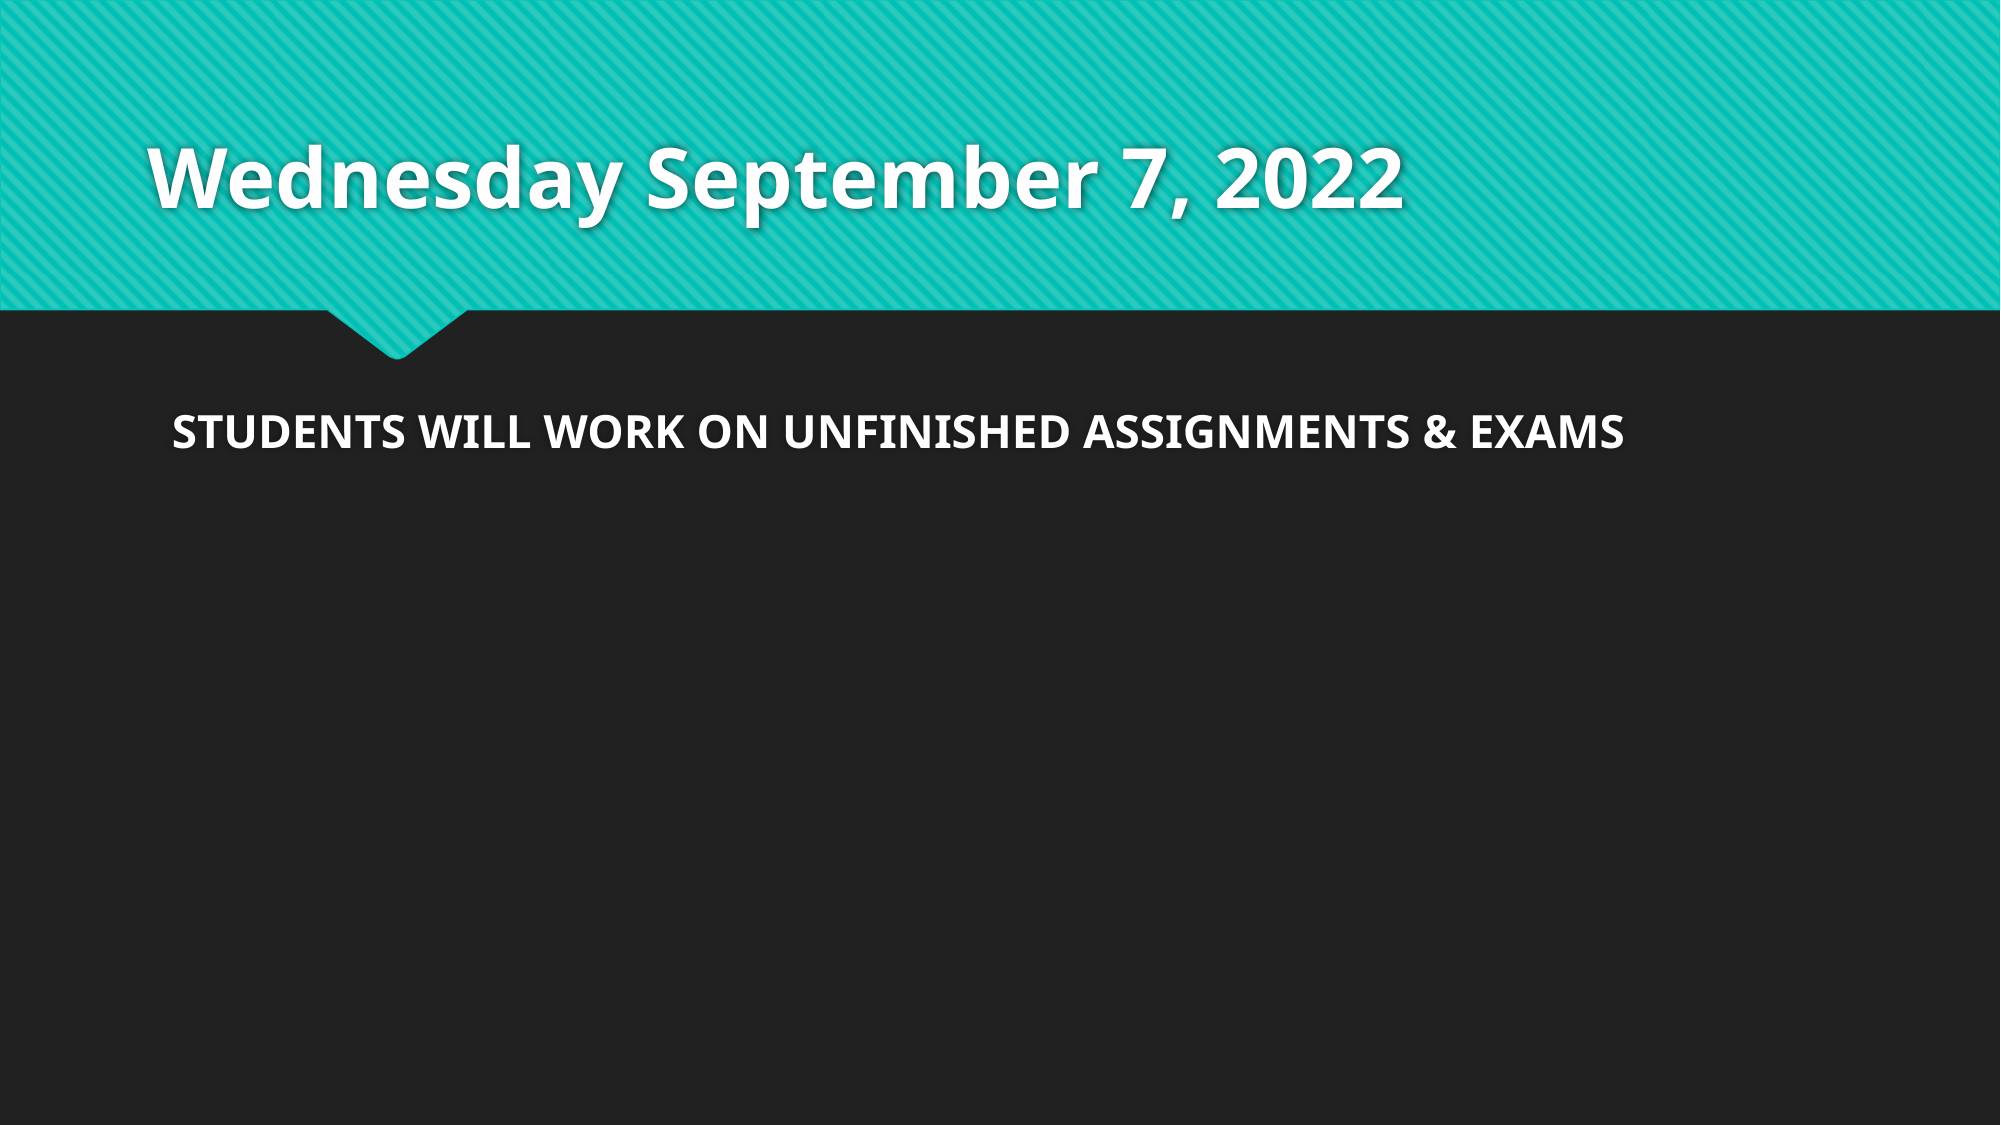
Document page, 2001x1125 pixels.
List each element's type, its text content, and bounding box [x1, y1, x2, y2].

title Wednesday September 7, 2022 [132, 73, 1868, 233]
list STUDENTS WILL WORK ON UNFINISHED ASSIGNMENTS & EXAMS [134, 317, 1866, 609]
